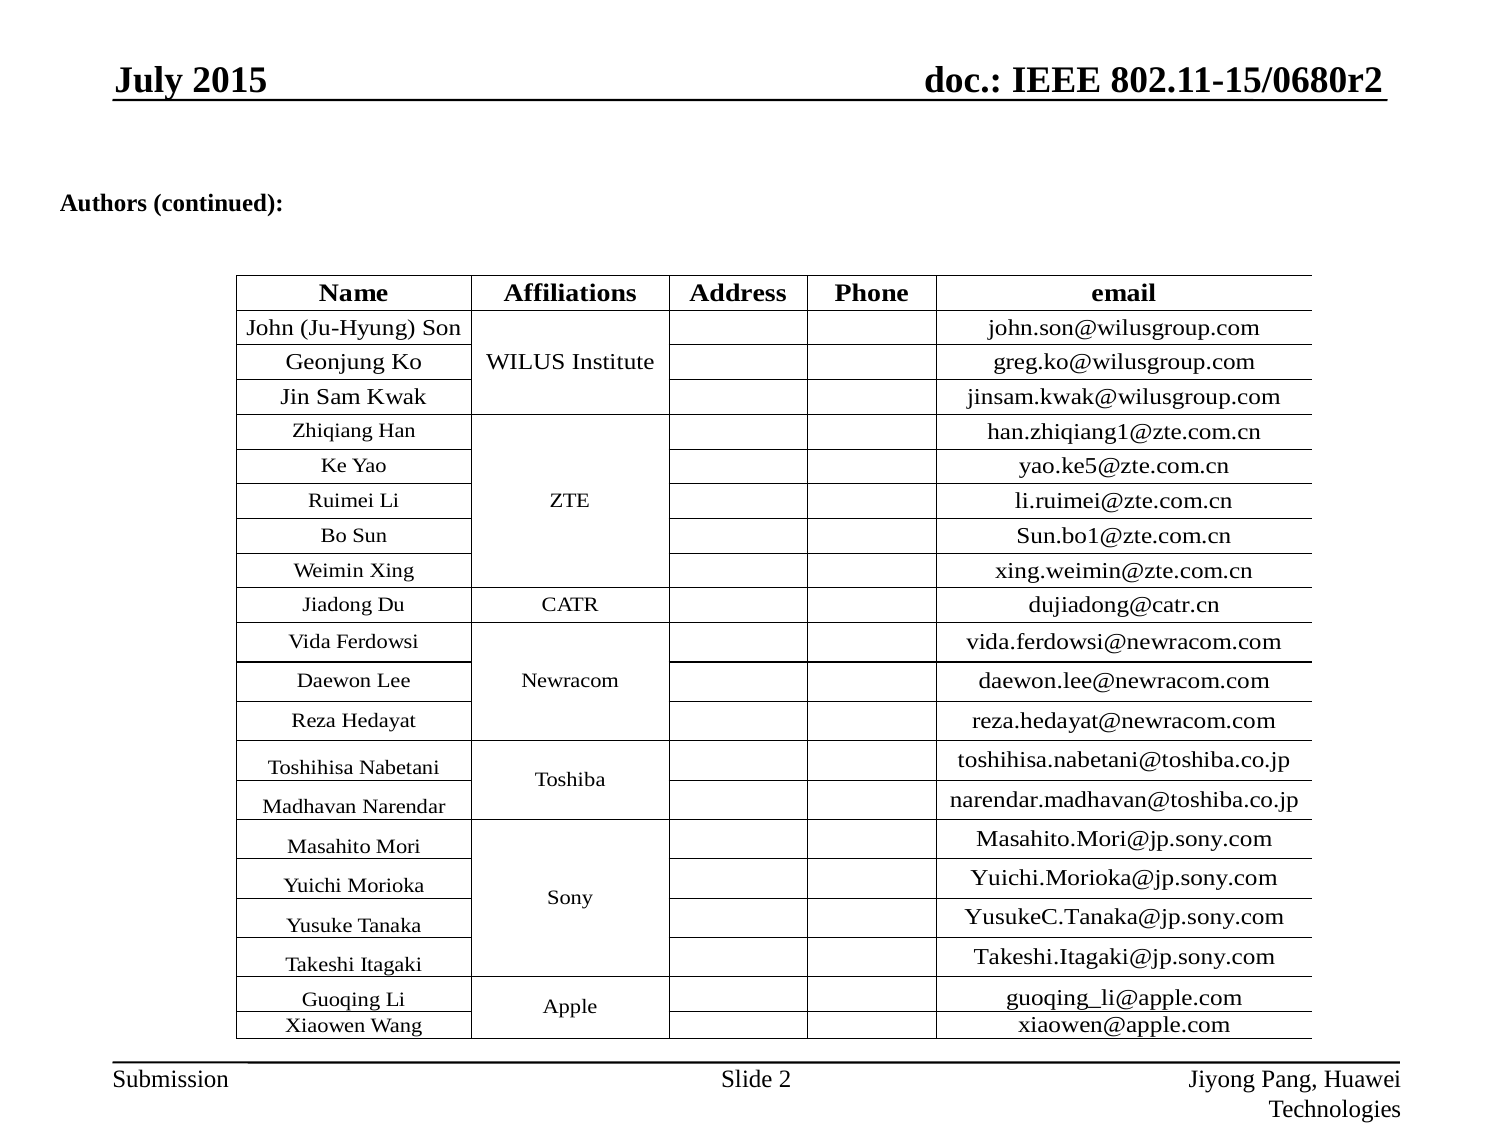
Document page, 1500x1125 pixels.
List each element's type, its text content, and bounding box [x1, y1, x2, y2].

slide_number Slide 2 [712, 1089, 800, 1093]
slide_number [114, 54, 274, 101]
footer Jiyong Pang, Huawei Technologies [1088, 1061, 1402, 1093]
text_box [225, 274, 1313, 1081]
text_box Authors (continued): [45, 179, 412, 225]
